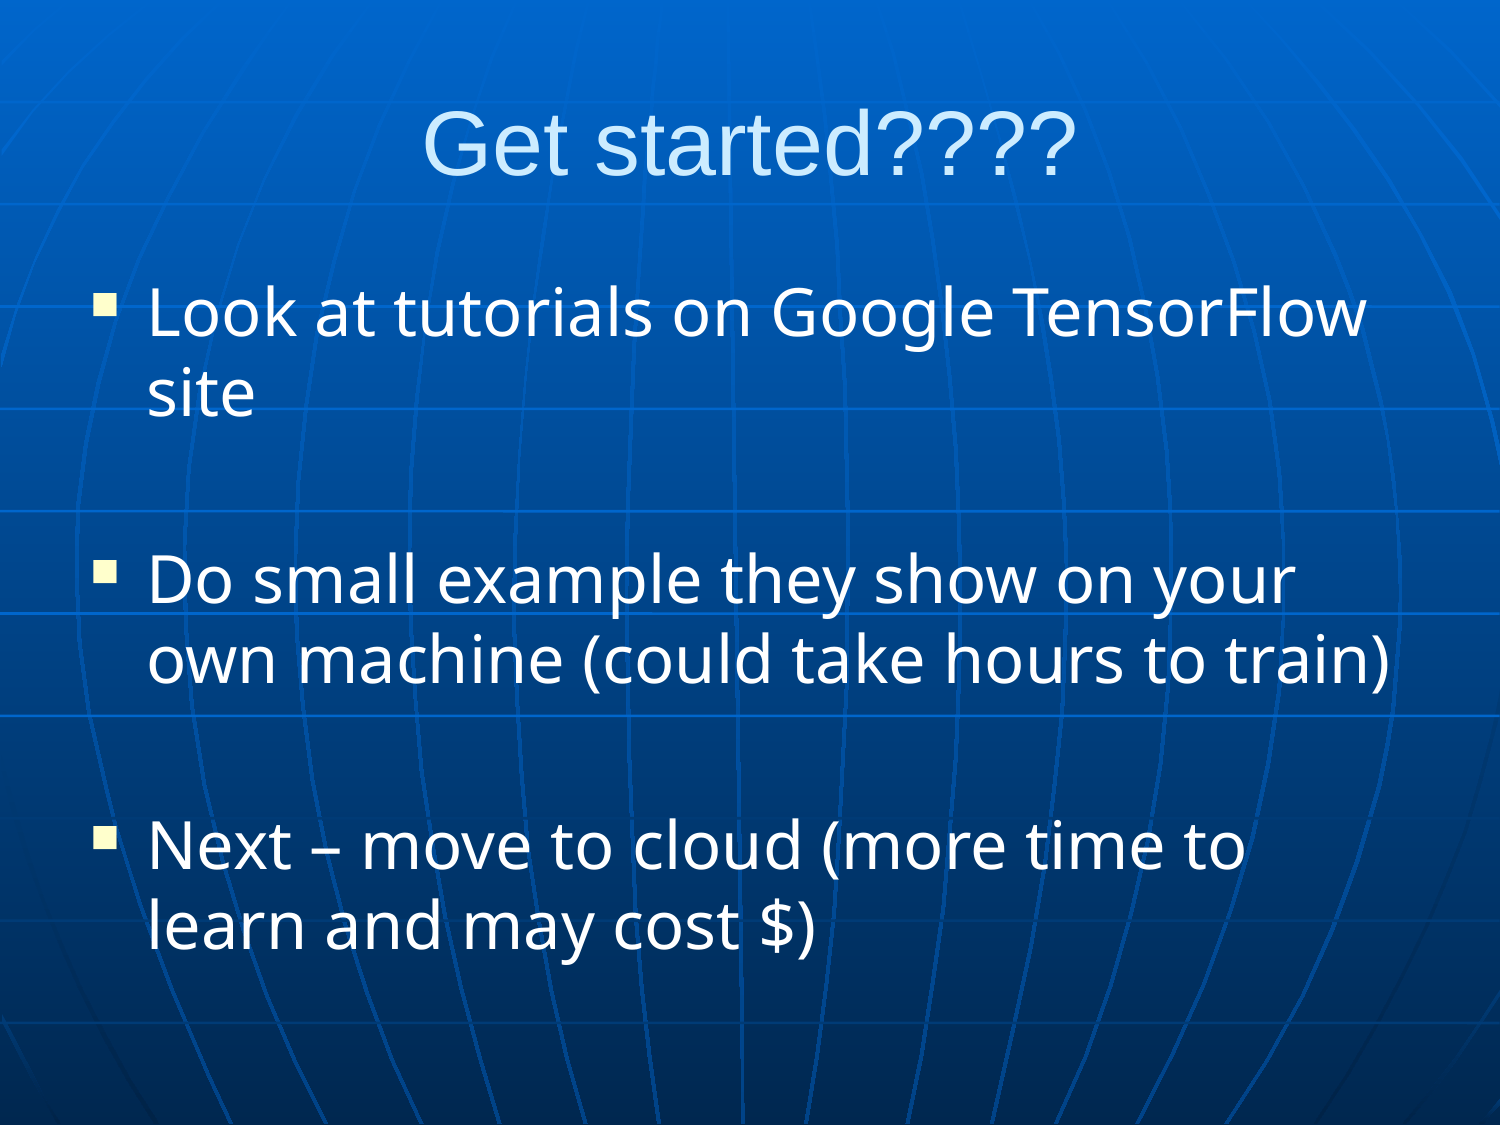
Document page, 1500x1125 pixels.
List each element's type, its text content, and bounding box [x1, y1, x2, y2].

title Get started???? [74, 45, 1426, 233]
list Look at tutorials on Google TensorFlow site Do small example they show on your own machine (could take hours to train) Next – move to cloud (more time to learn and may cost $) [74, 262, 1426, 1006]
